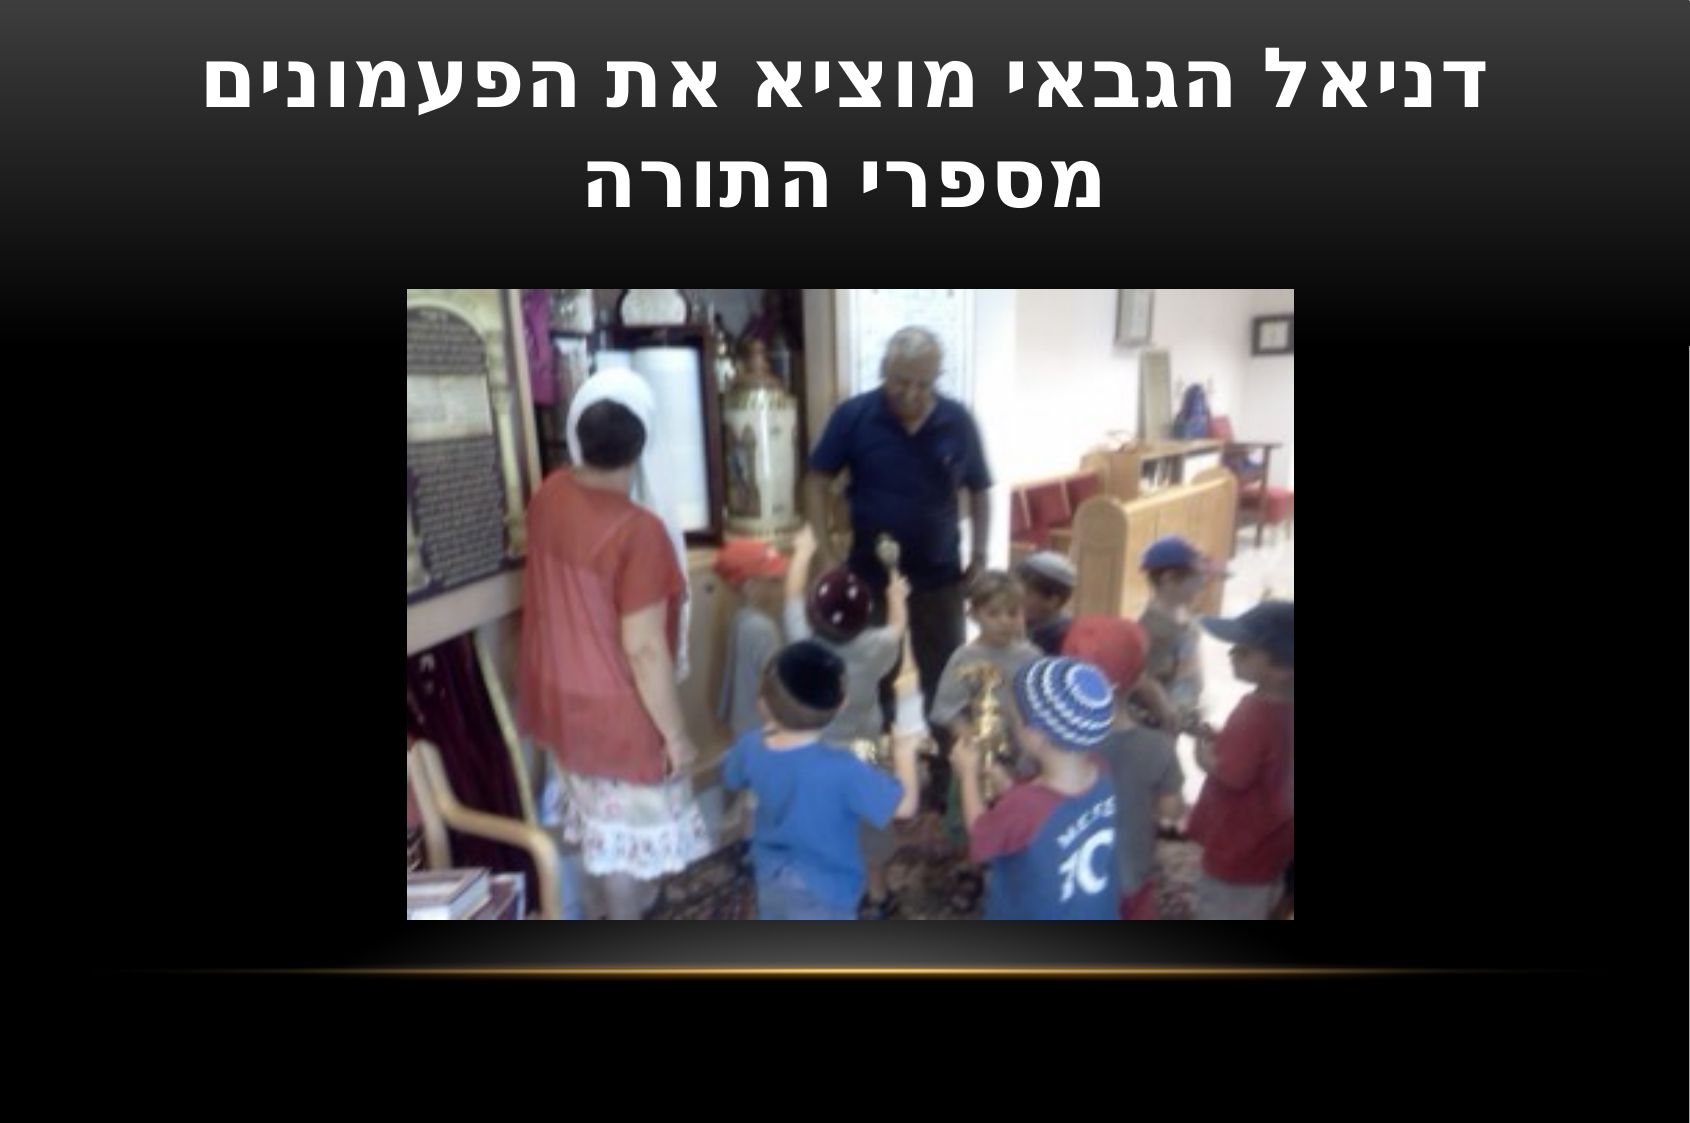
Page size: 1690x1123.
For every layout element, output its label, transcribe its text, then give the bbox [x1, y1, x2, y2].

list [407, 289, 1294, 920]
picture [0, 0, 1690, 1122]
title דניאל הגבאי מוציא את הפעמונים מספרי התורה [112, 44, 1577, 232]
